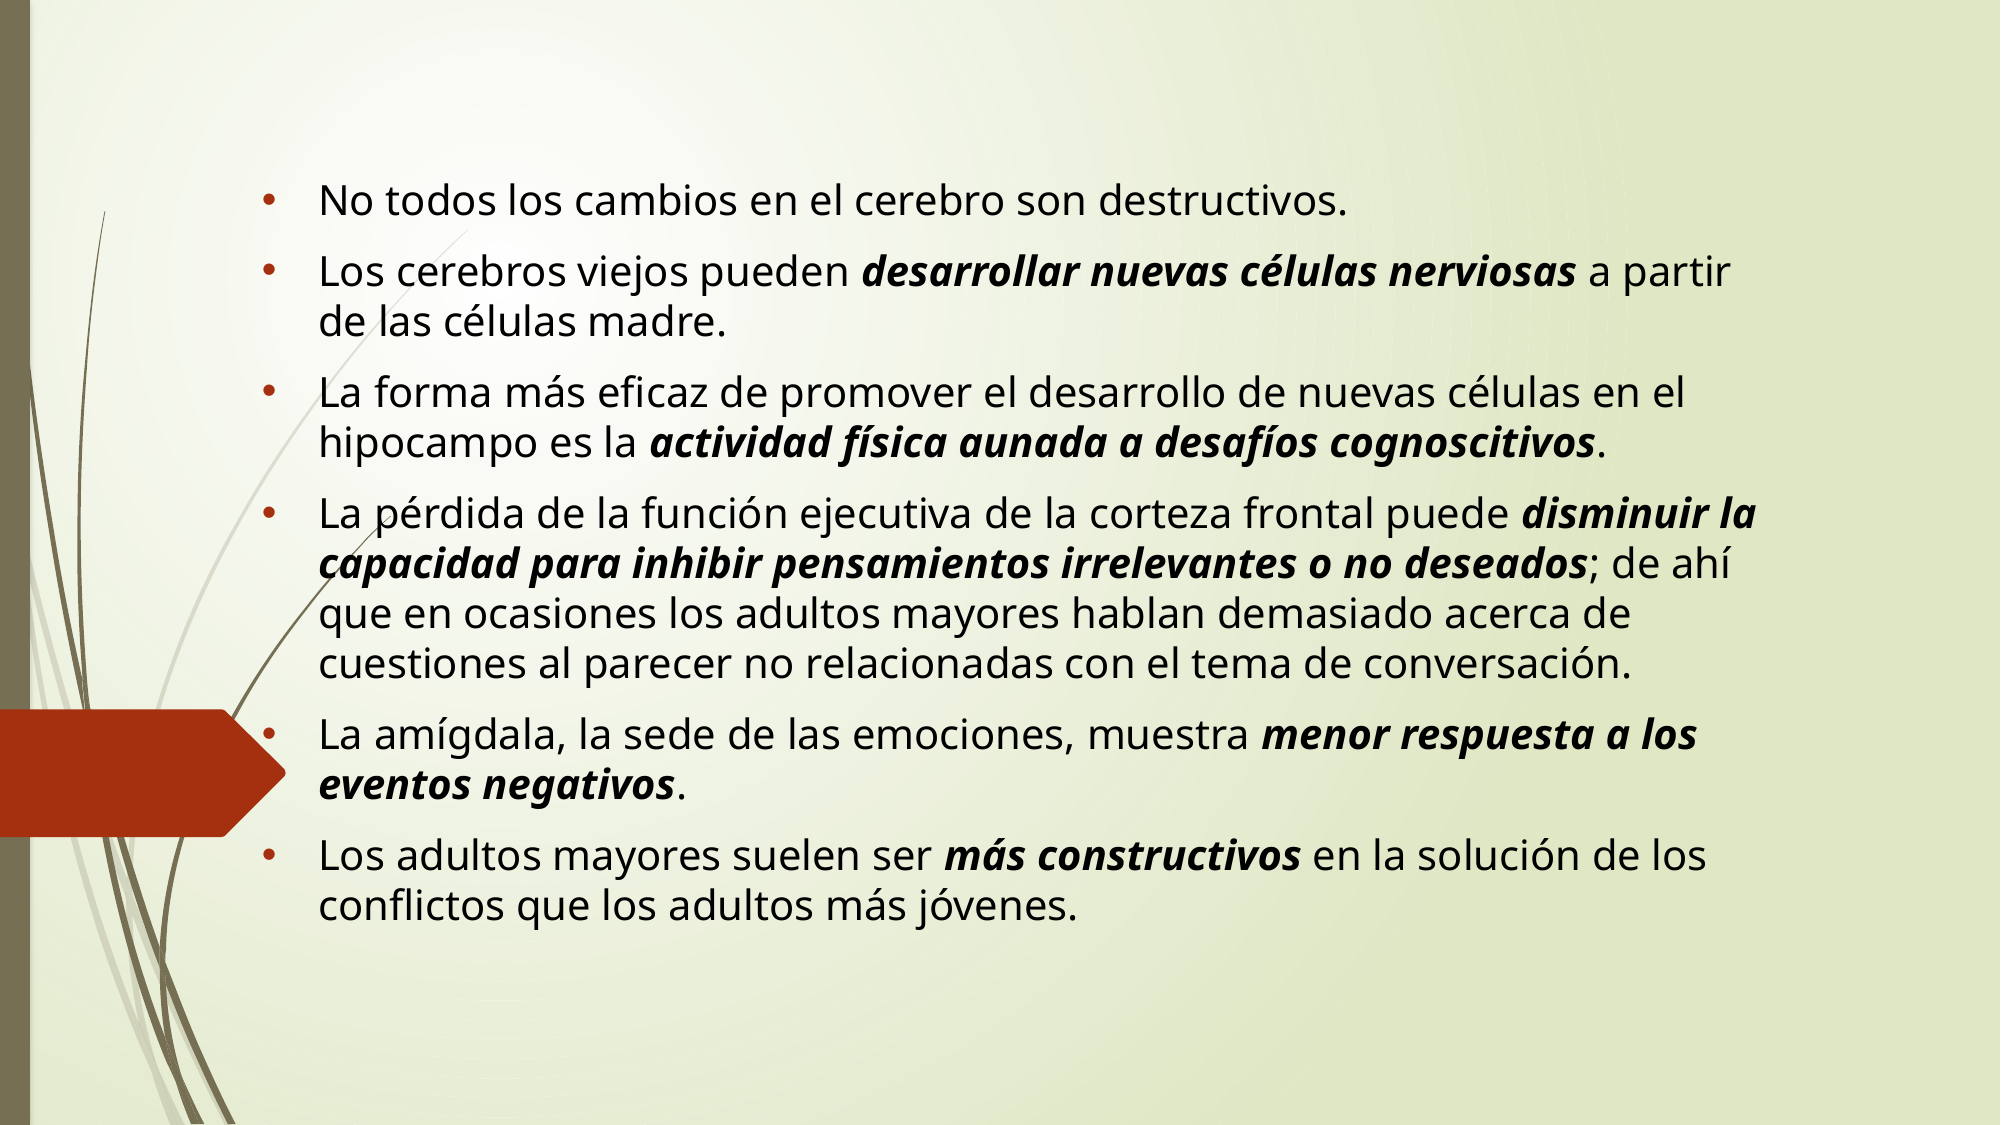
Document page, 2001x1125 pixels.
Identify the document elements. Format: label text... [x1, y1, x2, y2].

subtitle No todos los cambios en el cerebro son destructivos. Los cerebros viejos pueden desarrollar nuevas células nerviosas a partir de las células madre. La forma más eficaz de promover el desarrollo de nuevas células en el hipocampo es la actividad física aunada a desafíos cognoscitivos. La pérdida de la función ejecutiva de la corteza frontal puede disminuir la capacidad para inhibir pensamientos irrelevantes o no deseados; de ahí que en ocasiones los adultos mayores hablan demasiado acerca de cuestiones al parecer no relacionadas con el tema de conversación. La amígdala, la sede de las emociones, muestra menor respuesta a los eventos negativos. Los adultos mayores suelen ser más constructivos en la solución de los conflictos que los adultos más jóvenes. [246, 166, 1800, 995]
